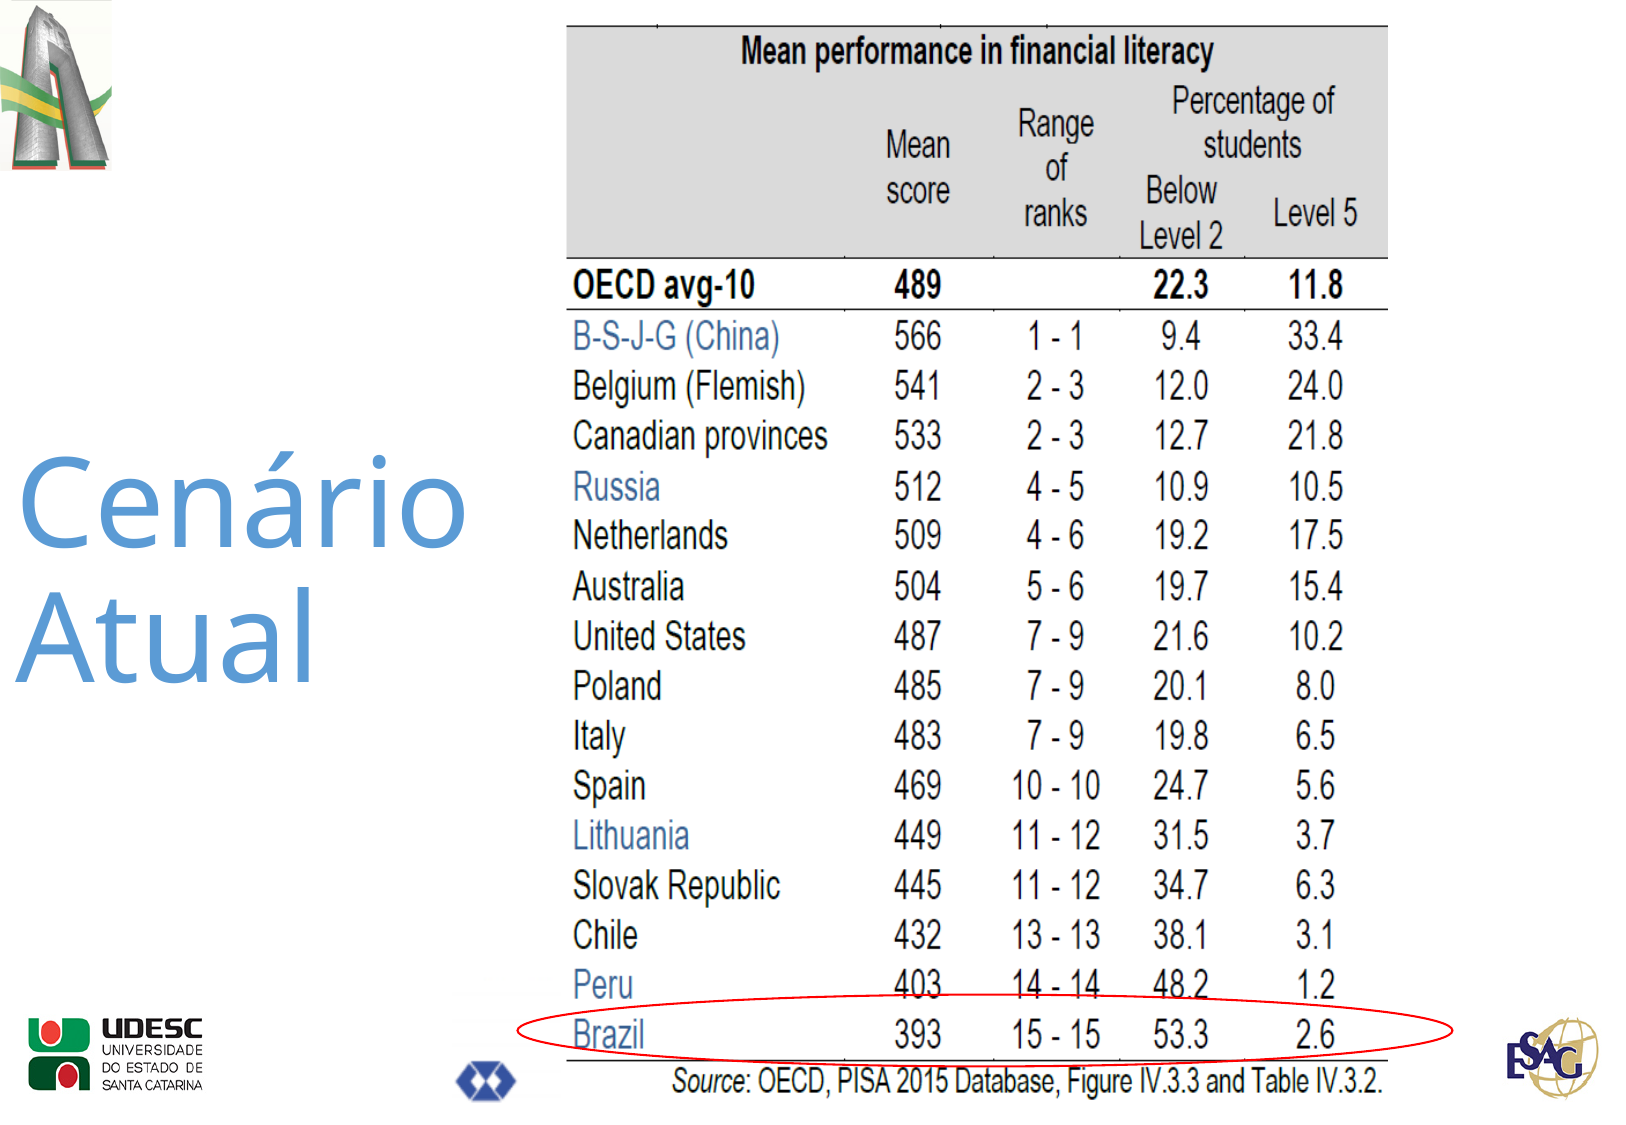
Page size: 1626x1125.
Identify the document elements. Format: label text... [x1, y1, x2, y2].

picture [1485, 1002, 1625, 1124]
text_box Cenário Atual [0, 351, 505, 718]
picture [0, 0, 112, 171]
picture [10, 998, 211, 1125]
picture [418, 24, 1388, 1125]
text_box [1388, 1011, 1454, 1050]
